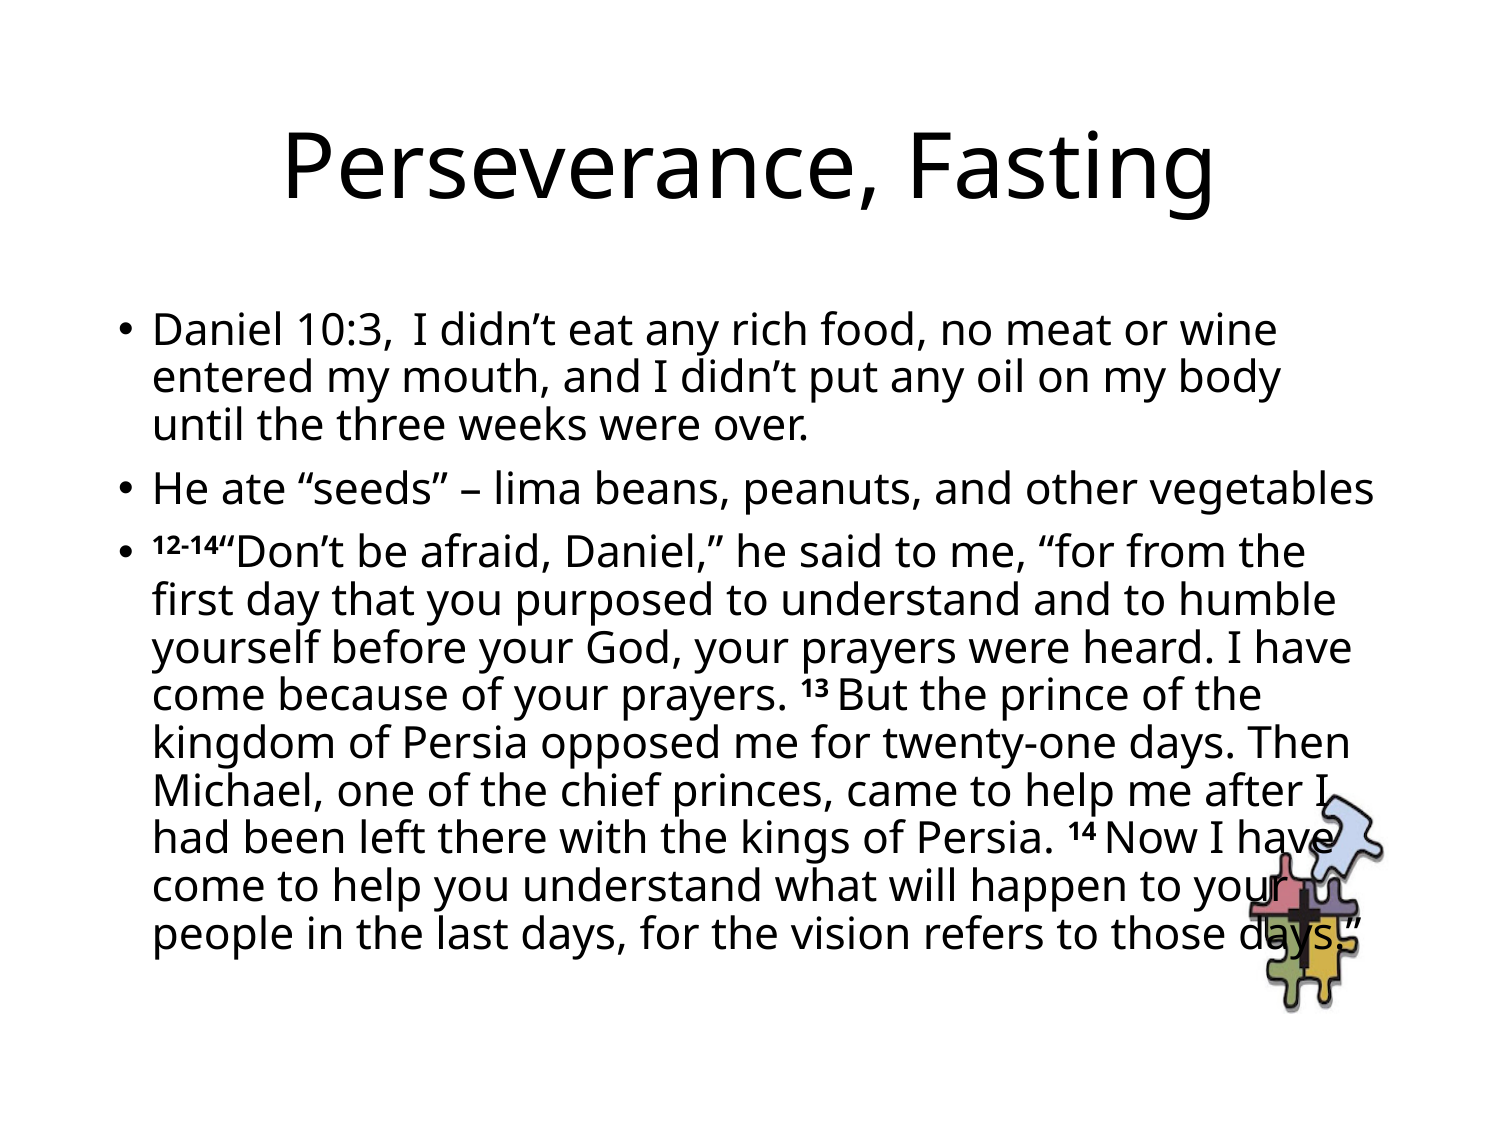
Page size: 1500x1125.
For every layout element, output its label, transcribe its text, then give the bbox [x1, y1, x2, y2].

list Daniel 10:3, I didn’t eat any rich food, no meat or wine entered my mouth, and I didn’t put any oil on my body until the three weeks were over. He ate “seeds” – lima beans, peanuts, and other vegetables 12-14“Don’t be afraid, Daniel,” he said to me, “for from the first day that you purposed to understand and to humble yourself before your God, your prayers were heard. I have come because of your prayers. 13 But the prince of the kingdom of Persia opposed me for twenty-one days. Then Michael, one of the chief princes, came to help me after I had been left there with the kings of Persia. 14 Now I have come to help you understand what will happen to your people in the last days, for the vision refers to those days.” [103, 299, 1397, 1014]
title Perseverance, Fasting [103, 59, 1397, 278]
